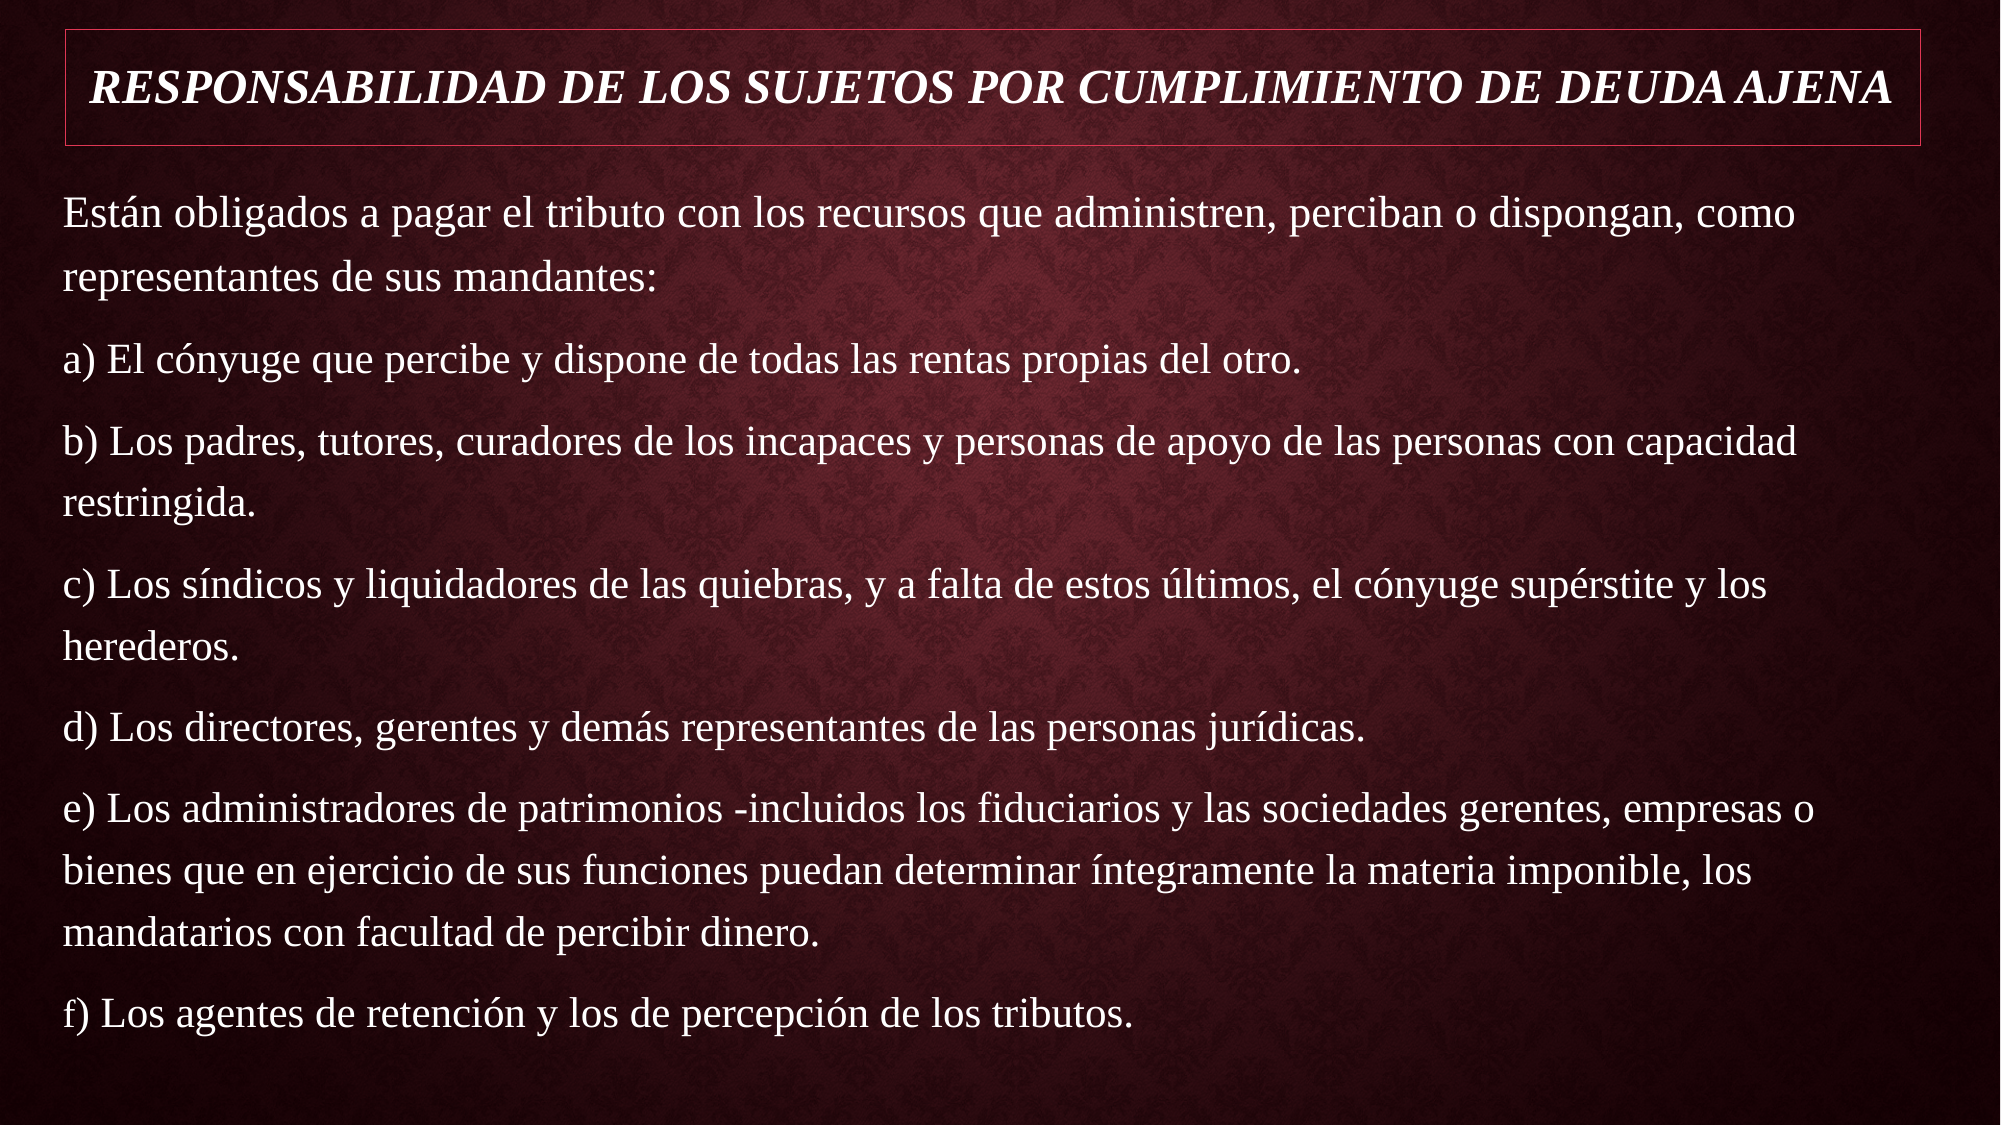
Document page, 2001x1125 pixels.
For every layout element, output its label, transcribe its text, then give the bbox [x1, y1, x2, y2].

title Responsabilidad de los sujetos por cumplimiento de deuda ajena [65, 29, 1921, 146]
list Están obligados a pagar el tributo con los recursos que administren, perciban o dispongan, como representantes de sus mandantes: a) El cónyuge que percibe y dispone de todas las rentas propias del otro. b) Los padres, tutores, curadores de los incapaces y personas de apoyo de las personas con capacidad restringida. c) Los síndicos y liquidadores de las quiebras, y a falta de estos últimos, el cónyuge supérstite y los herederos. d) Los directores, gerentes y demás representantes de las personas jurídicas. e) Los administradores de patrimonios -incluidos los fiduciarios y las sociedades gerentes, empresas o bienes que en ejercicio de sus funciones puedan determinar íntegramente la materia imponible, los mandatarios con facultad de percibir dinero. f) Los agentes de retención y los de percepción de los tributos. [47, 163, 1921, 1053]
